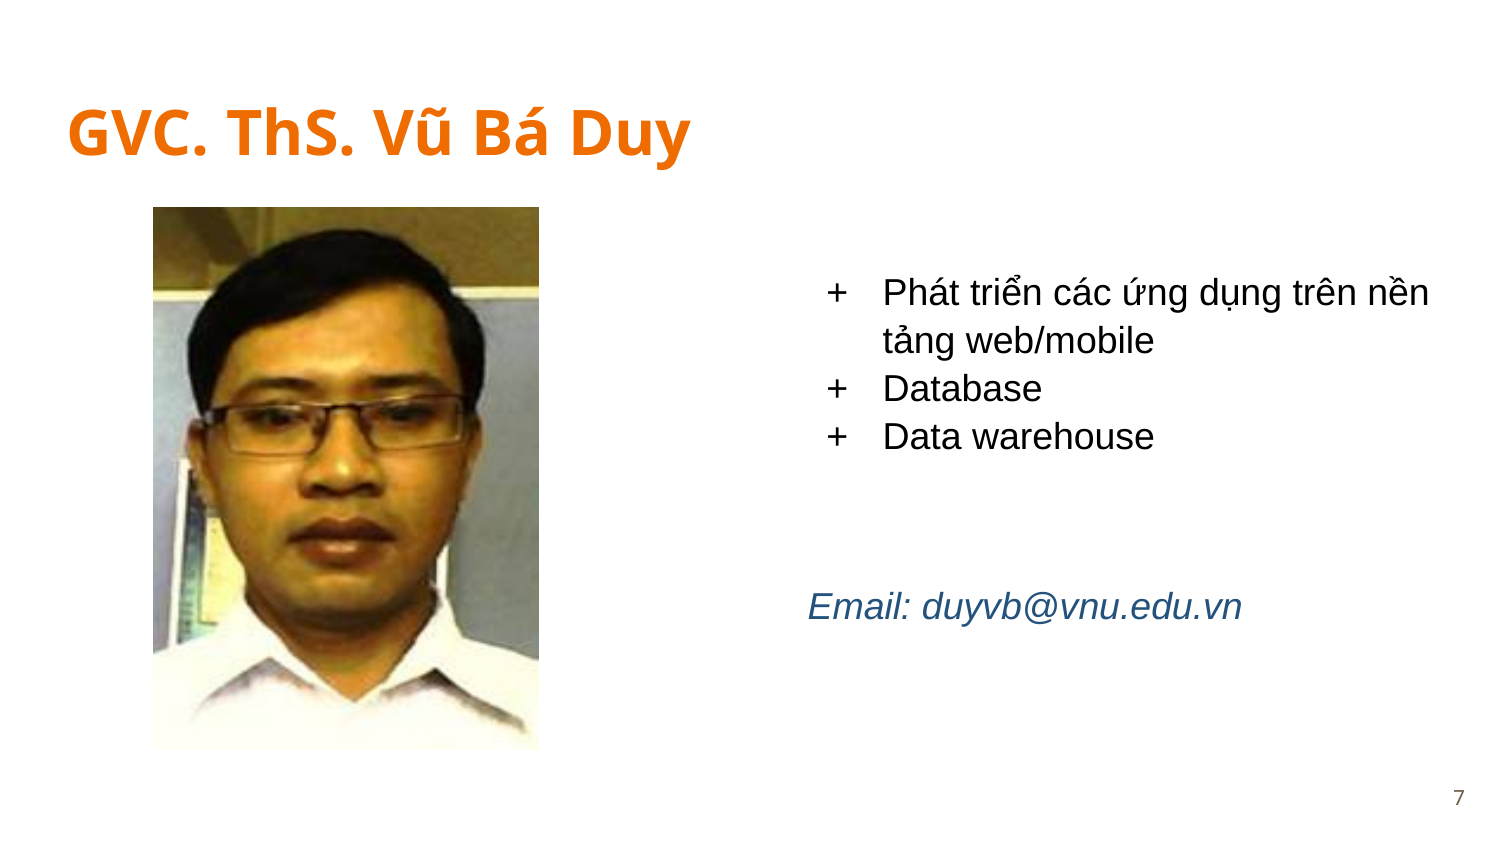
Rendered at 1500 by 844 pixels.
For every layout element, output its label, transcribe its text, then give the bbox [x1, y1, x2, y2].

picture [153, 207, 539, 750]
title GVC. ThS. Vũ Bá Duy [51, 72, 1449, 189]
list Phát triển các ứng dụng trên nền tảng web/mobile Database Data warehouse Email: duyvb@vnu.edu.vn [792, 207, 1449, 750]
slide_number ‹#› [1389, 764, 1480, 830]
